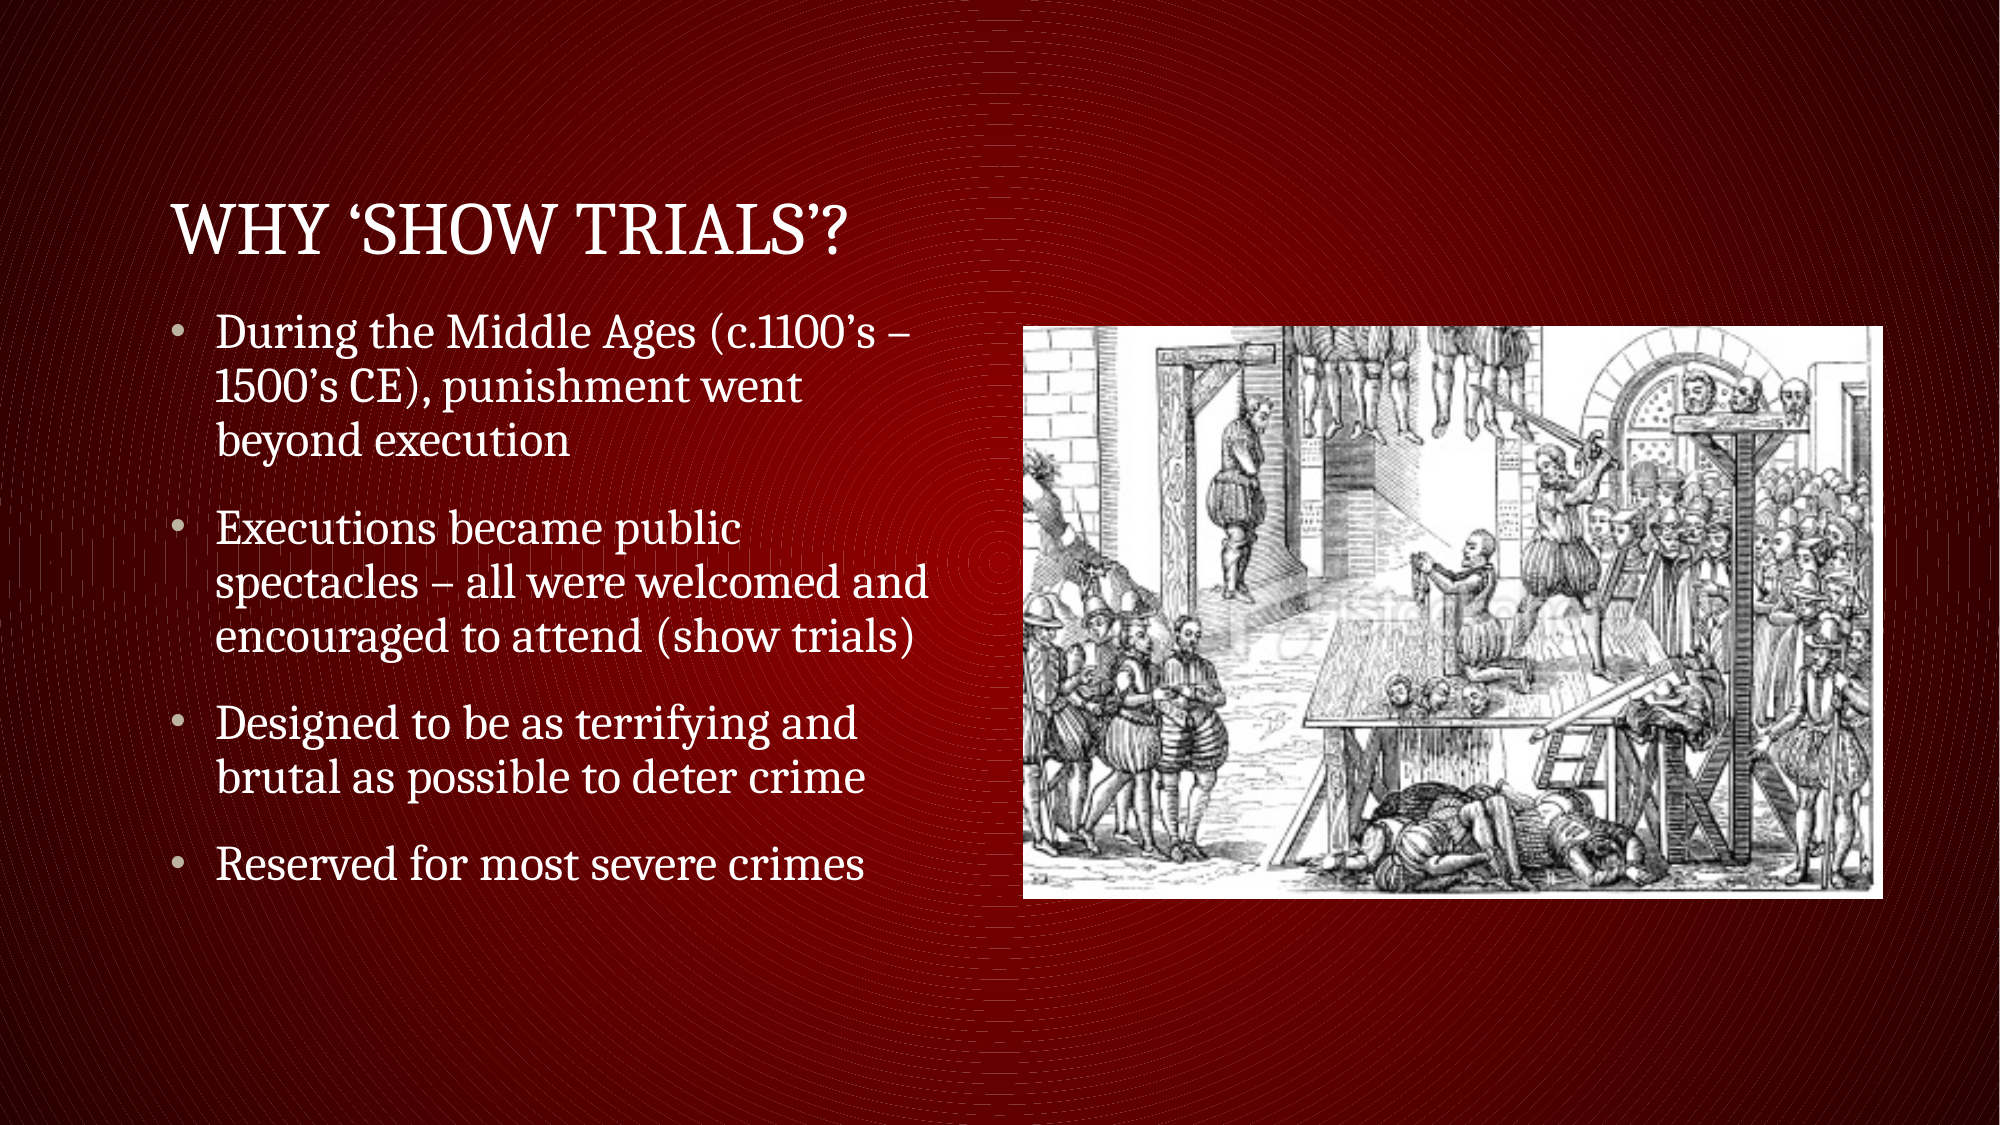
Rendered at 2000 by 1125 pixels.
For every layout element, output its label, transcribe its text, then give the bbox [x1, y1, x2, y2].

title Why ‘show trials’? [149, 79, 1850, 280]
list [1022, 325, 1884, 899]
list During the Middle Ages (c.1100’s – 1500’s CE), punishment went beyond execution Executions became public spectacles – all were welcomed and encouraged to attend (show trials) Designed to be as terrifying and brutal as possible to deter crime Reserved for most severe crimes [149, 295, 967, 1030]
